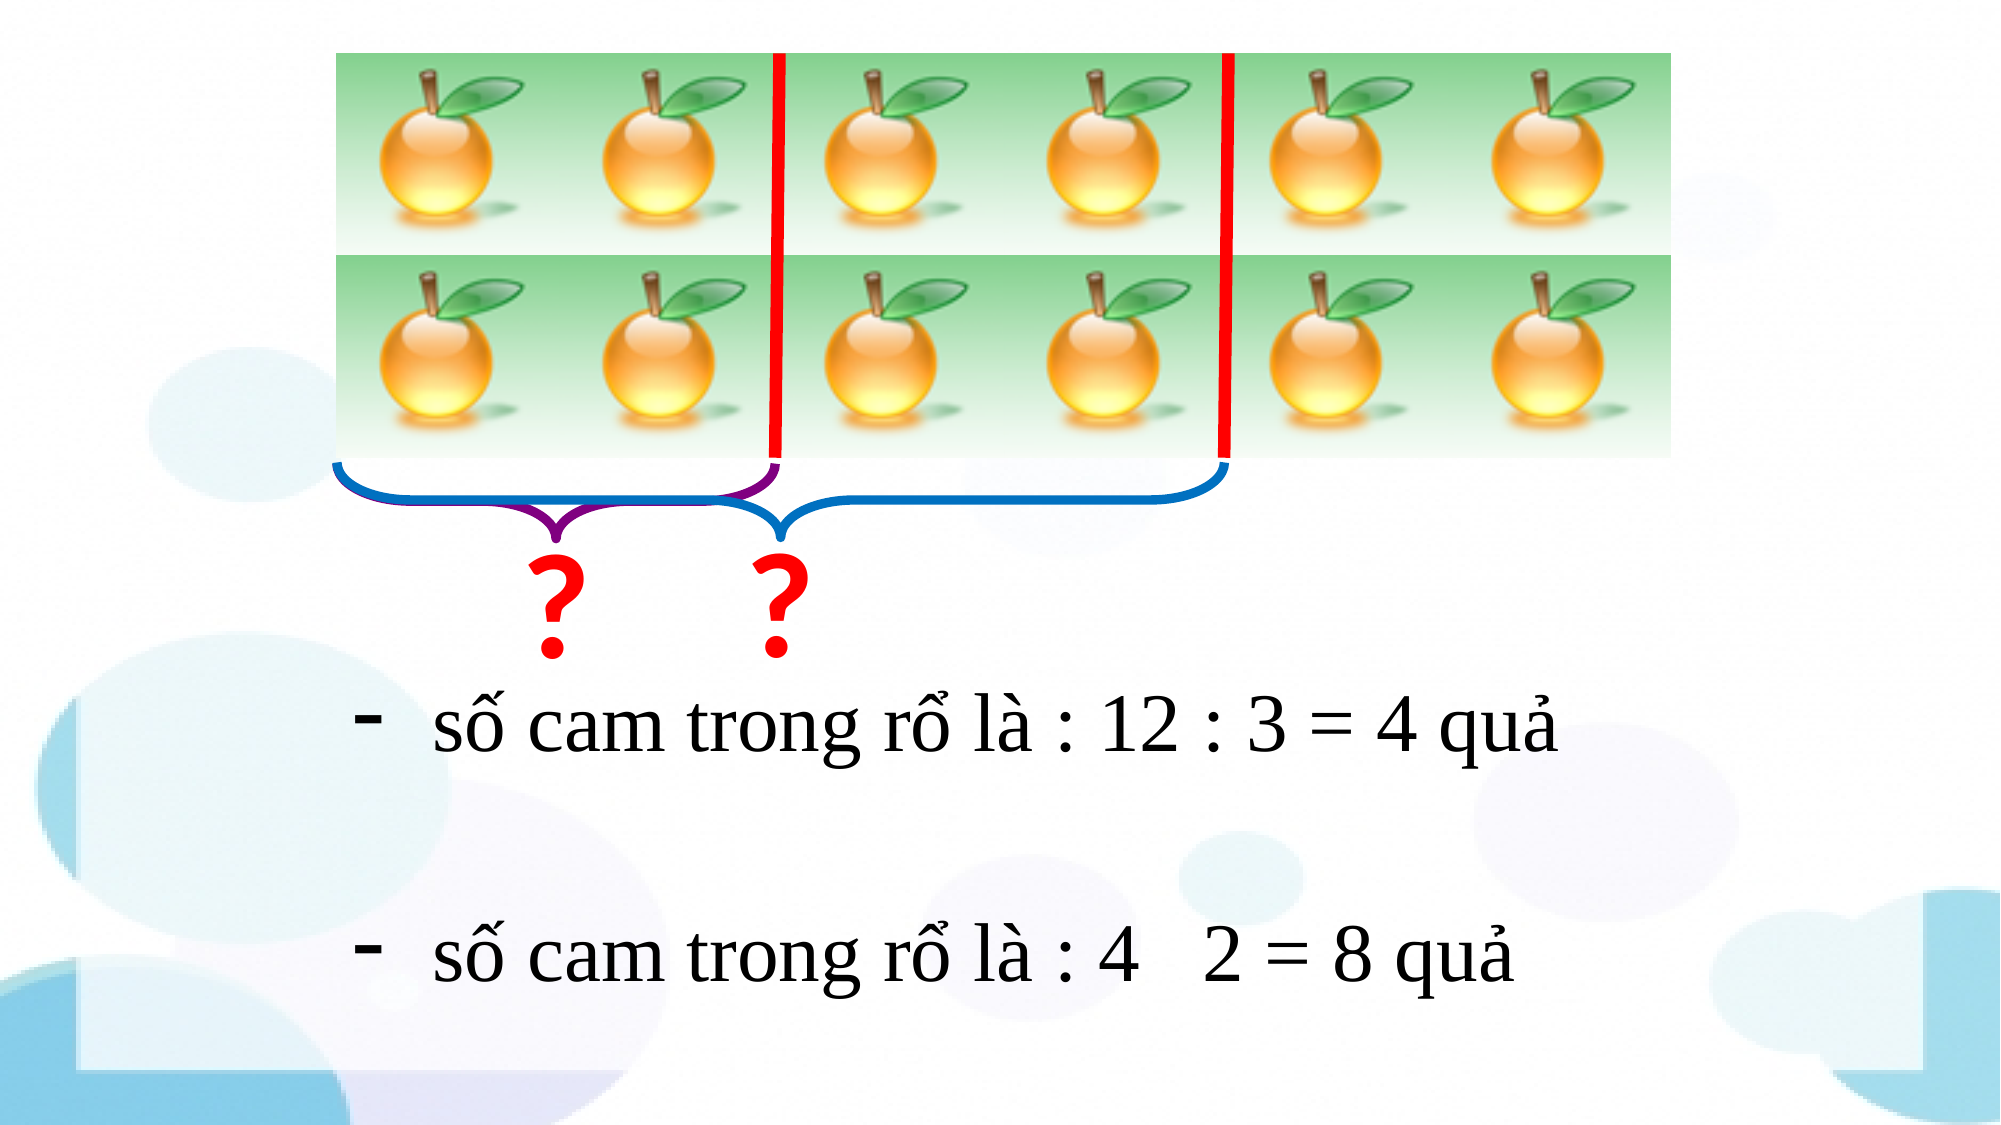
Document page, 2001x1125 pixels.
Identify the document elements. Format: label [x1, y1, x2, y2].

text_box [1224, 53, 1229, 458]
picture [0, 0, 2000, 1125]
text_box [775, 53, 780, 458]
